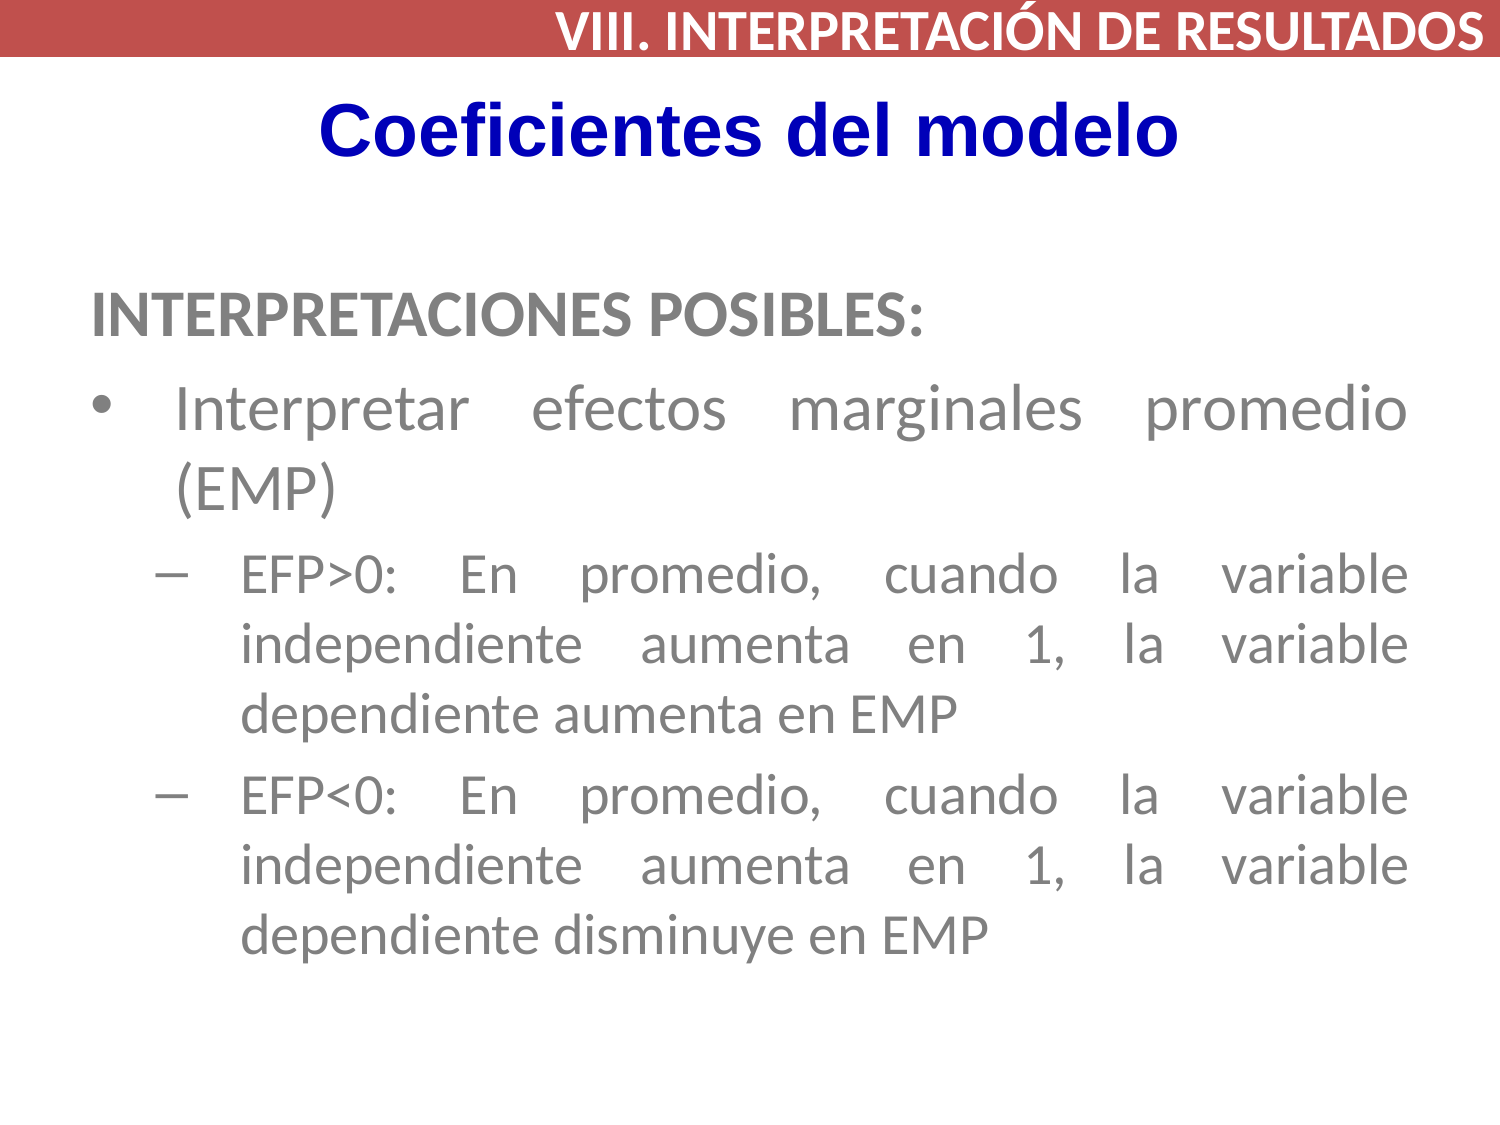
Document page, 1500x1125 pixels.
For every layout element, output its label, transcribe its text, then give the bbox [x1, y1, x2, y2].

text_box [0, 1, 1500, 75]
title Coeficientes del modelo [75, 75, 1425, 220]
list INTERPRETACIONES POSIBLES: Interpretar efectos marginales promedio (EMP) EFP>0: En promedio, cuando la variable independiente aumenta en 1, la variable dependiente aumenta en EMP EFP<0: En promedio, cuando la variable independiente aumenta en 1, la variable dependiente disminuye en EMP [75, 262, 1425, 1005]
